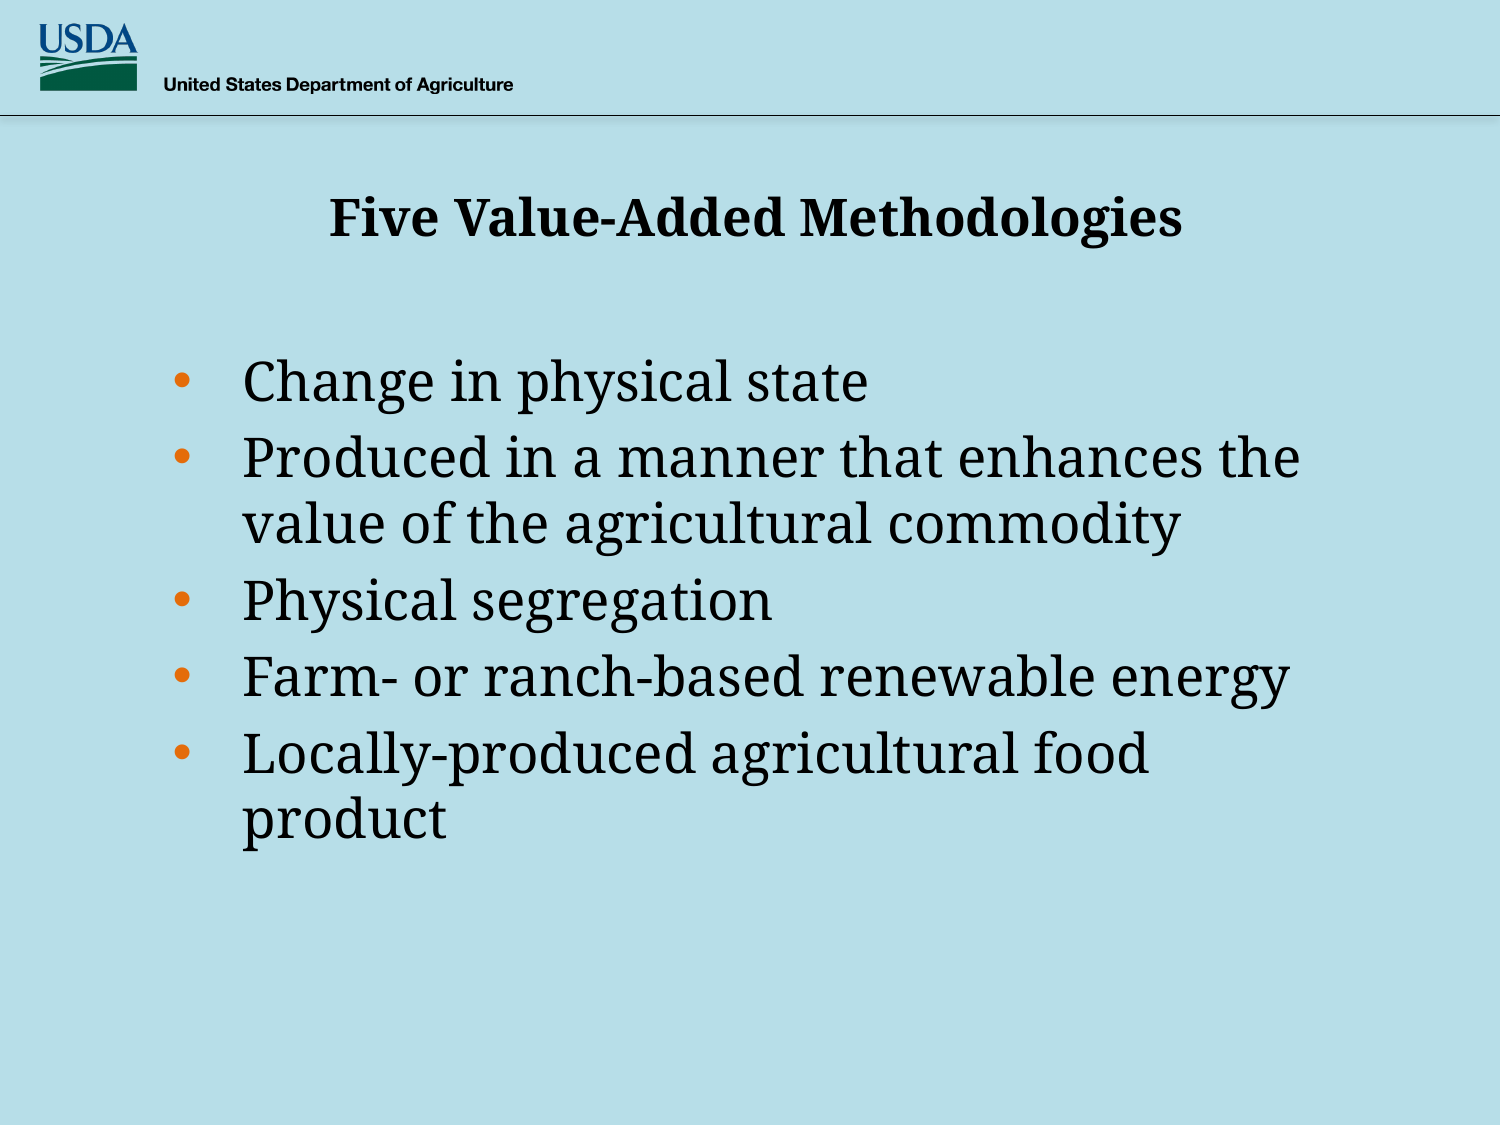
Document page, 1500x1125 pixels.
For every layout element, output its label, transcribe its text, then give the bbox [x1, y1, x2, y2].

picture [39, 23, 513, 94]
title Five Value-Added Methodologies [120, 176, 1395, 325]
subtitle Change in physical state Produced in a manner that enhances the value of the agricultural commodity Physical segregation Farm- or ranch-based renewable energy Locally-produced agricultural food product [157, 299, 1358, 950]
